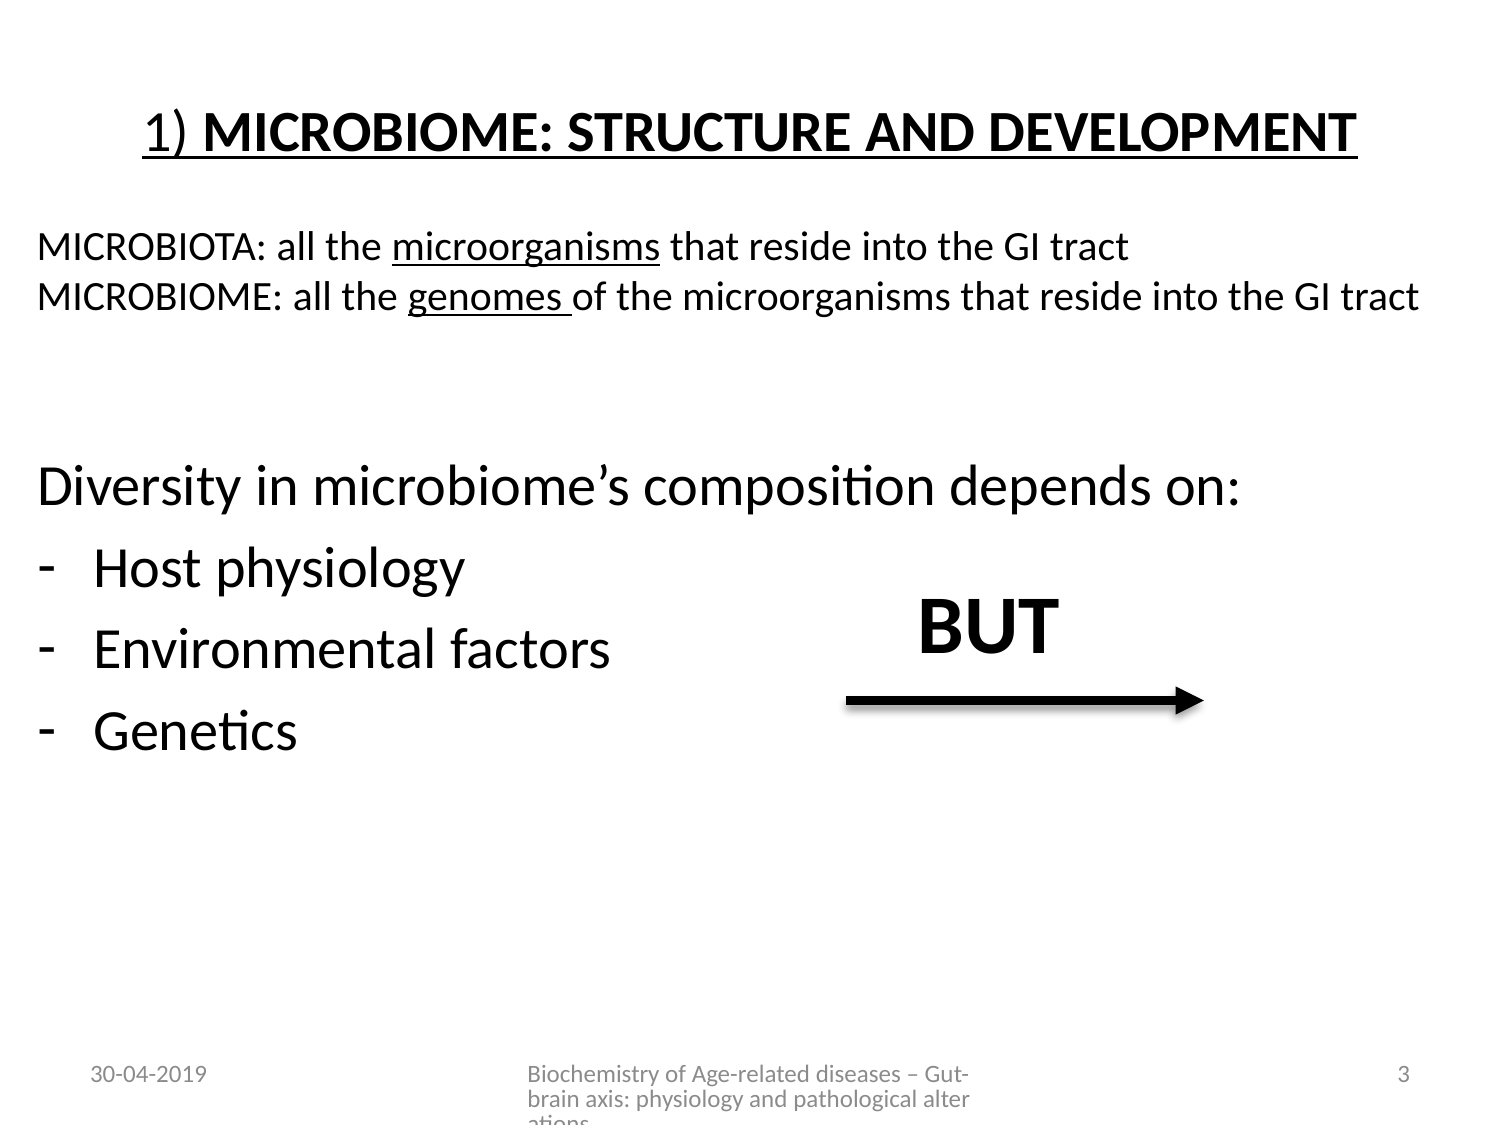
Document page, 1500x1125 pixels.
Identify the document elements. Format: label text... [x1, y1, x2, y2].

list Diversity in microbiome’s composition depends on: Host physiology Environmental factors Genetics [22, 440, 1445, 840]
title 1) MICROBIOME: STRUCTURE AND DEVELOPMENT [75, 45, 1425, 211]
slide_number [75, 1042, 425, 1103]
footer Biochemistry of Age-related diseases – Gut-brain axis: physiology and pathological alterations [512, 1042, 988, 1103]
text_box MICROBIOTA: all the microorganisms that reside into the GI tract MICROBIOME: all the genomes of the microorganisms that reside into the GI tract [21, 211, 1481, 327]
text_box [845, 562, 1213, 701]
slide_number 3 [1074, 1042, 1425, 1103]
